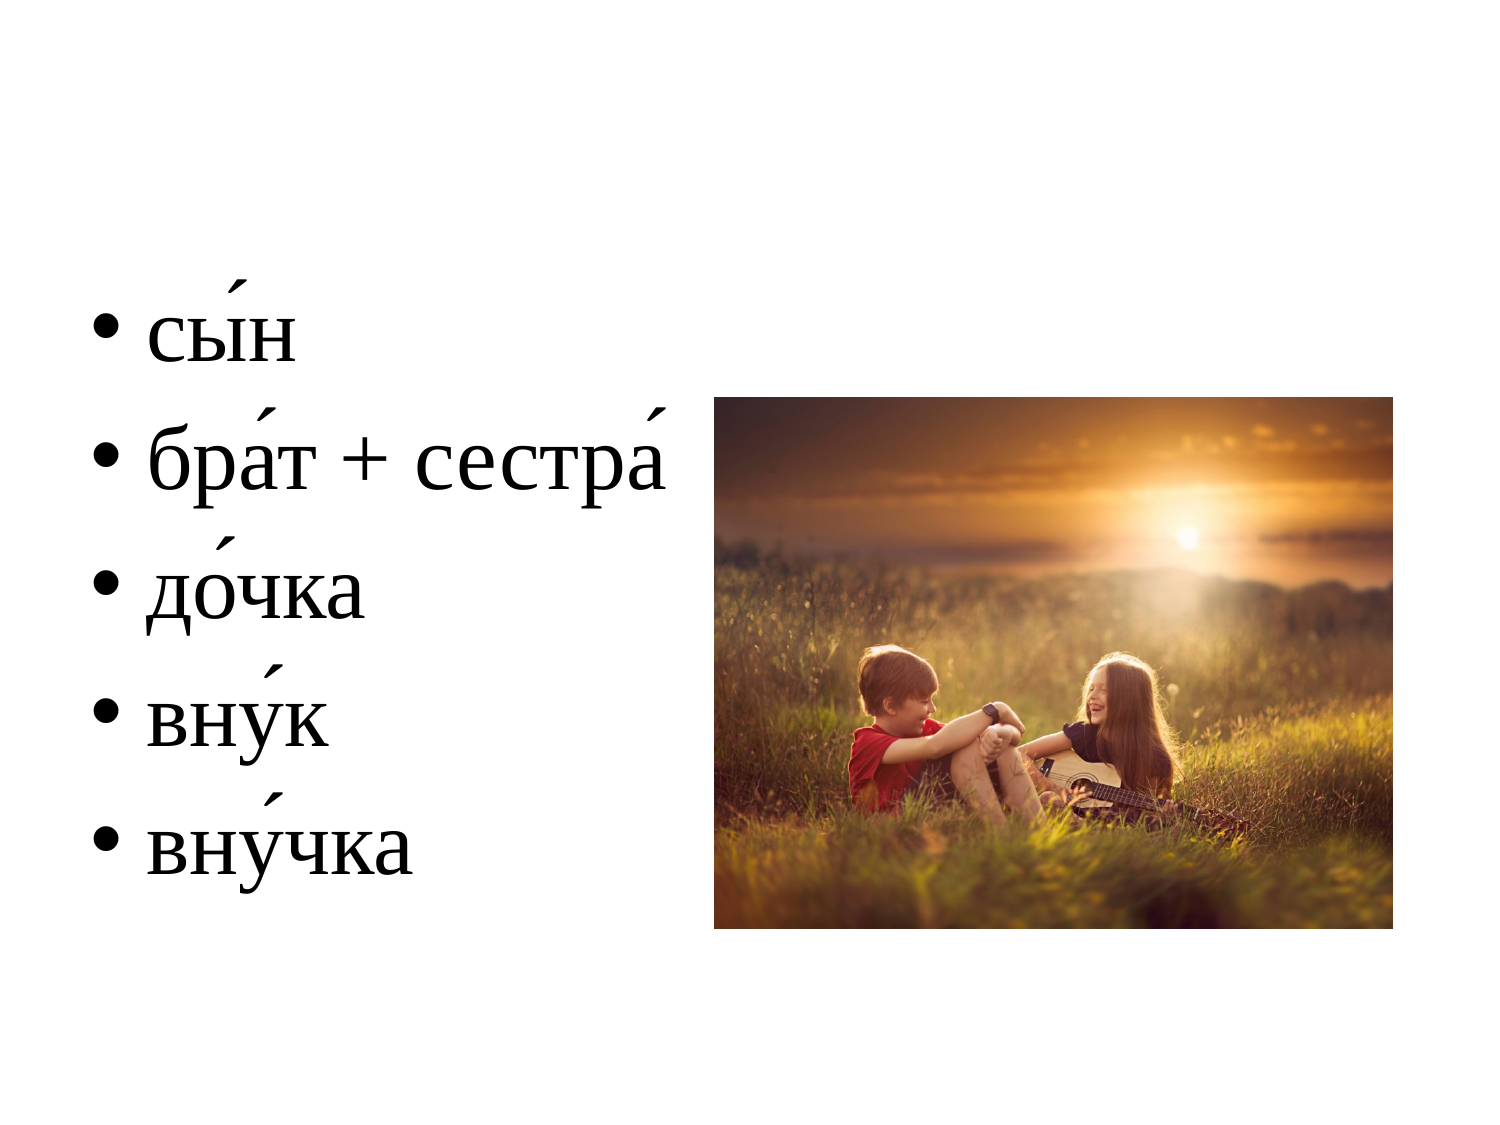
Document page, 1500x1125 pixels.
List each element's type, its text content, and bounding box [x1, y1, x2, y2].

picture [714, 396, 1393, 929]
list сы́н бра́т + сестра́ до́чка вну́к вну́чка [75, 262, 1425, 1005]
